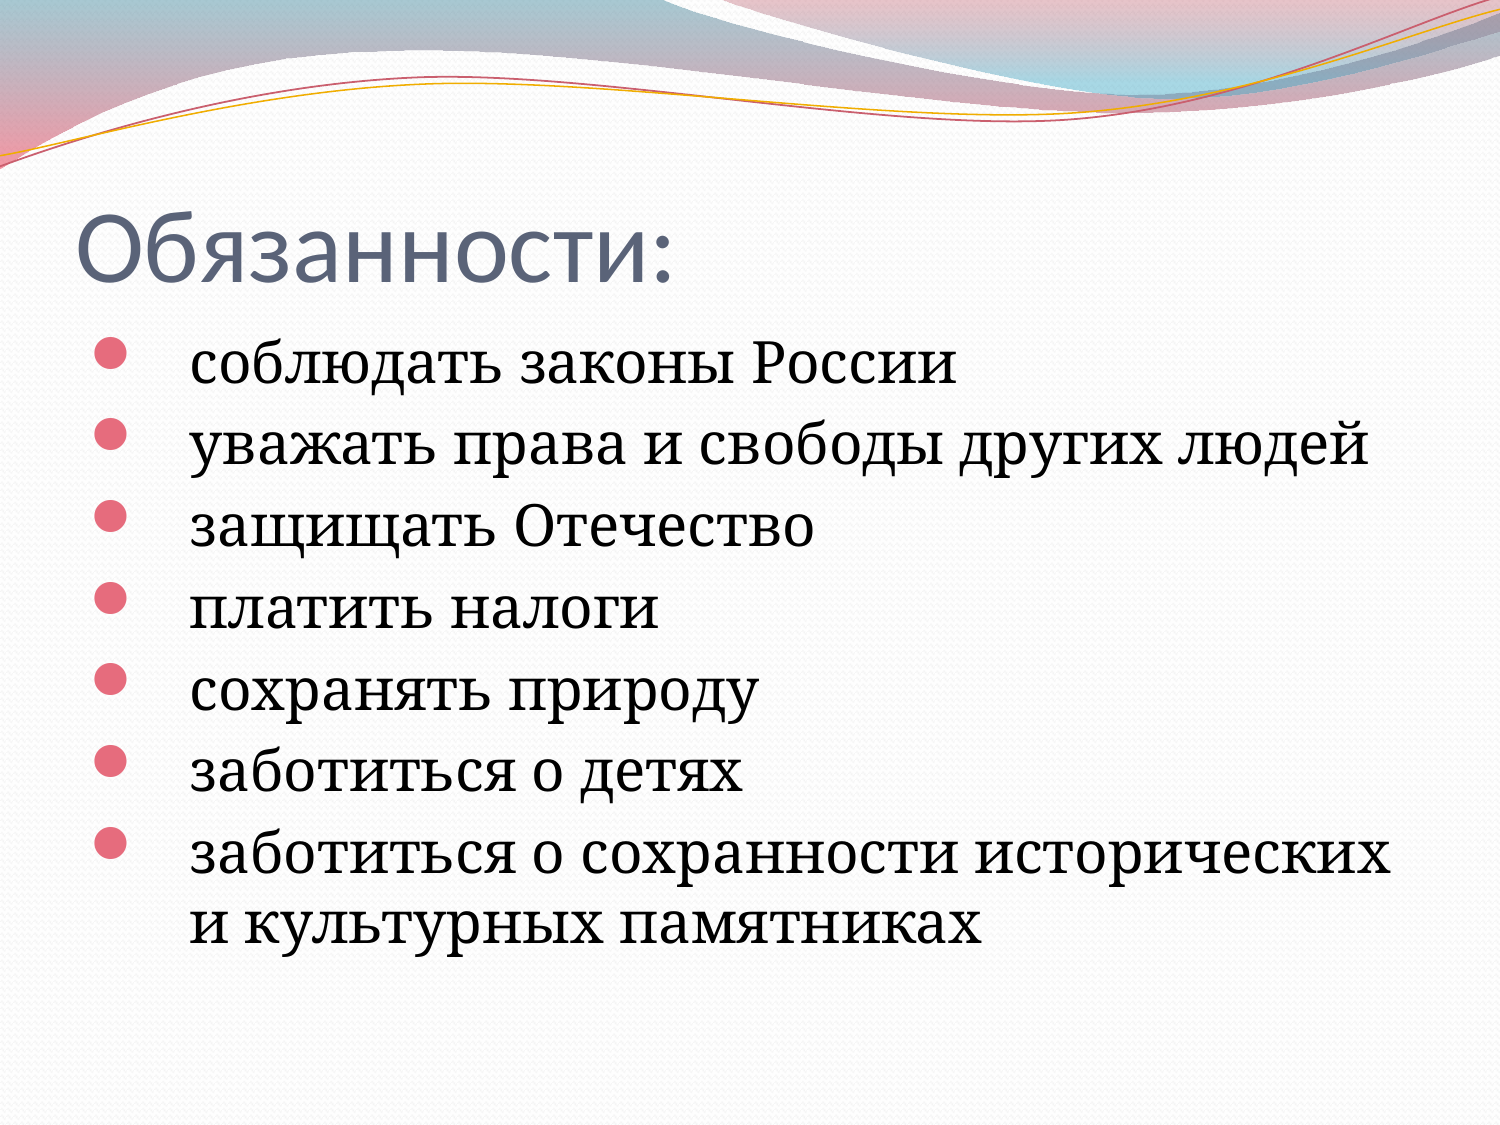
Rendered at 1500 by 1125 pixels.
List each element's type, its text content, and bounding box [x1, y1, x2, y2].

list соблюдать законы России уважать права и свободы других людей защищать Отечество платить налоги сохранять природу заботиться о детях заботиться о сохранности исторических и культурных памятниках [75, 317, 1425, 1038]
title Обязанности: [75, 115, 1425, 303]
